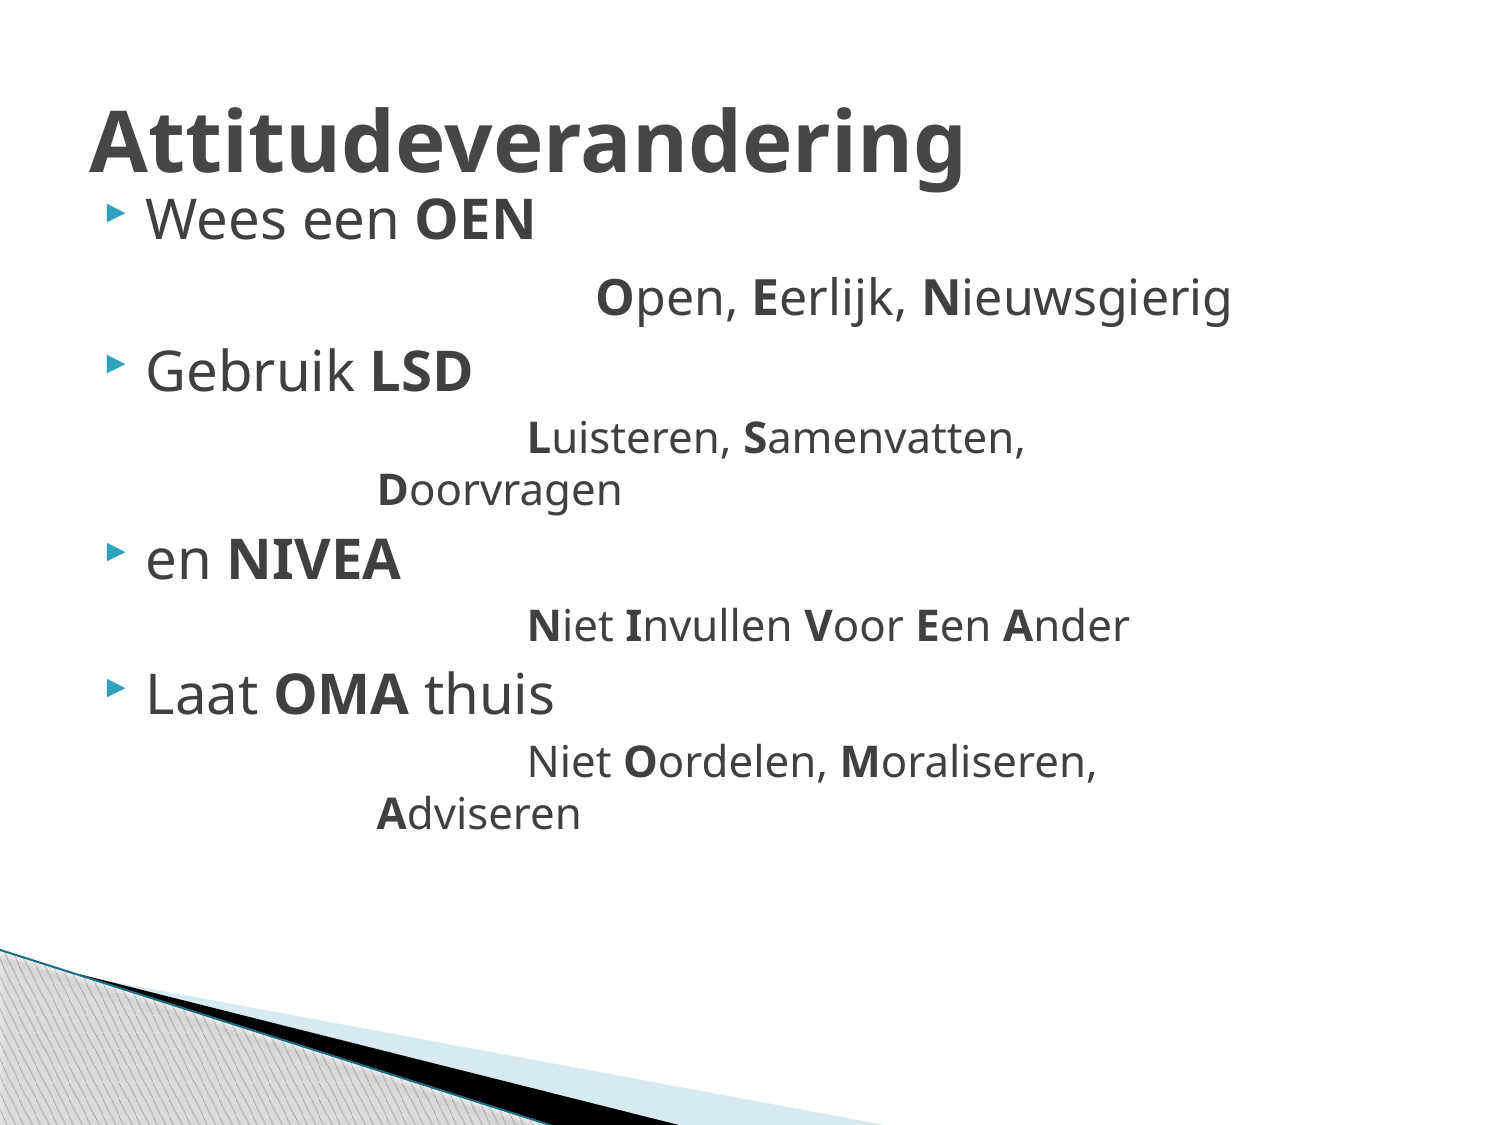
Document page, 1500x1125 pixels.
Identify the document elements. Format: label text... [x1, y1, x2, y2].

list Wees een OEN Open, Eerlijk, Nieuwsgierig Gebruik LSD Luisteren, Samenvatten, Doorvragen en NIVEA Niet Invullen Voor Een Ander Laat OMA thuis Niet Oordelen, Moraliseren, Adviseren [70, 175, 1421, 1032]
title Attitudeverandering [75, 45, 1425, 233]
